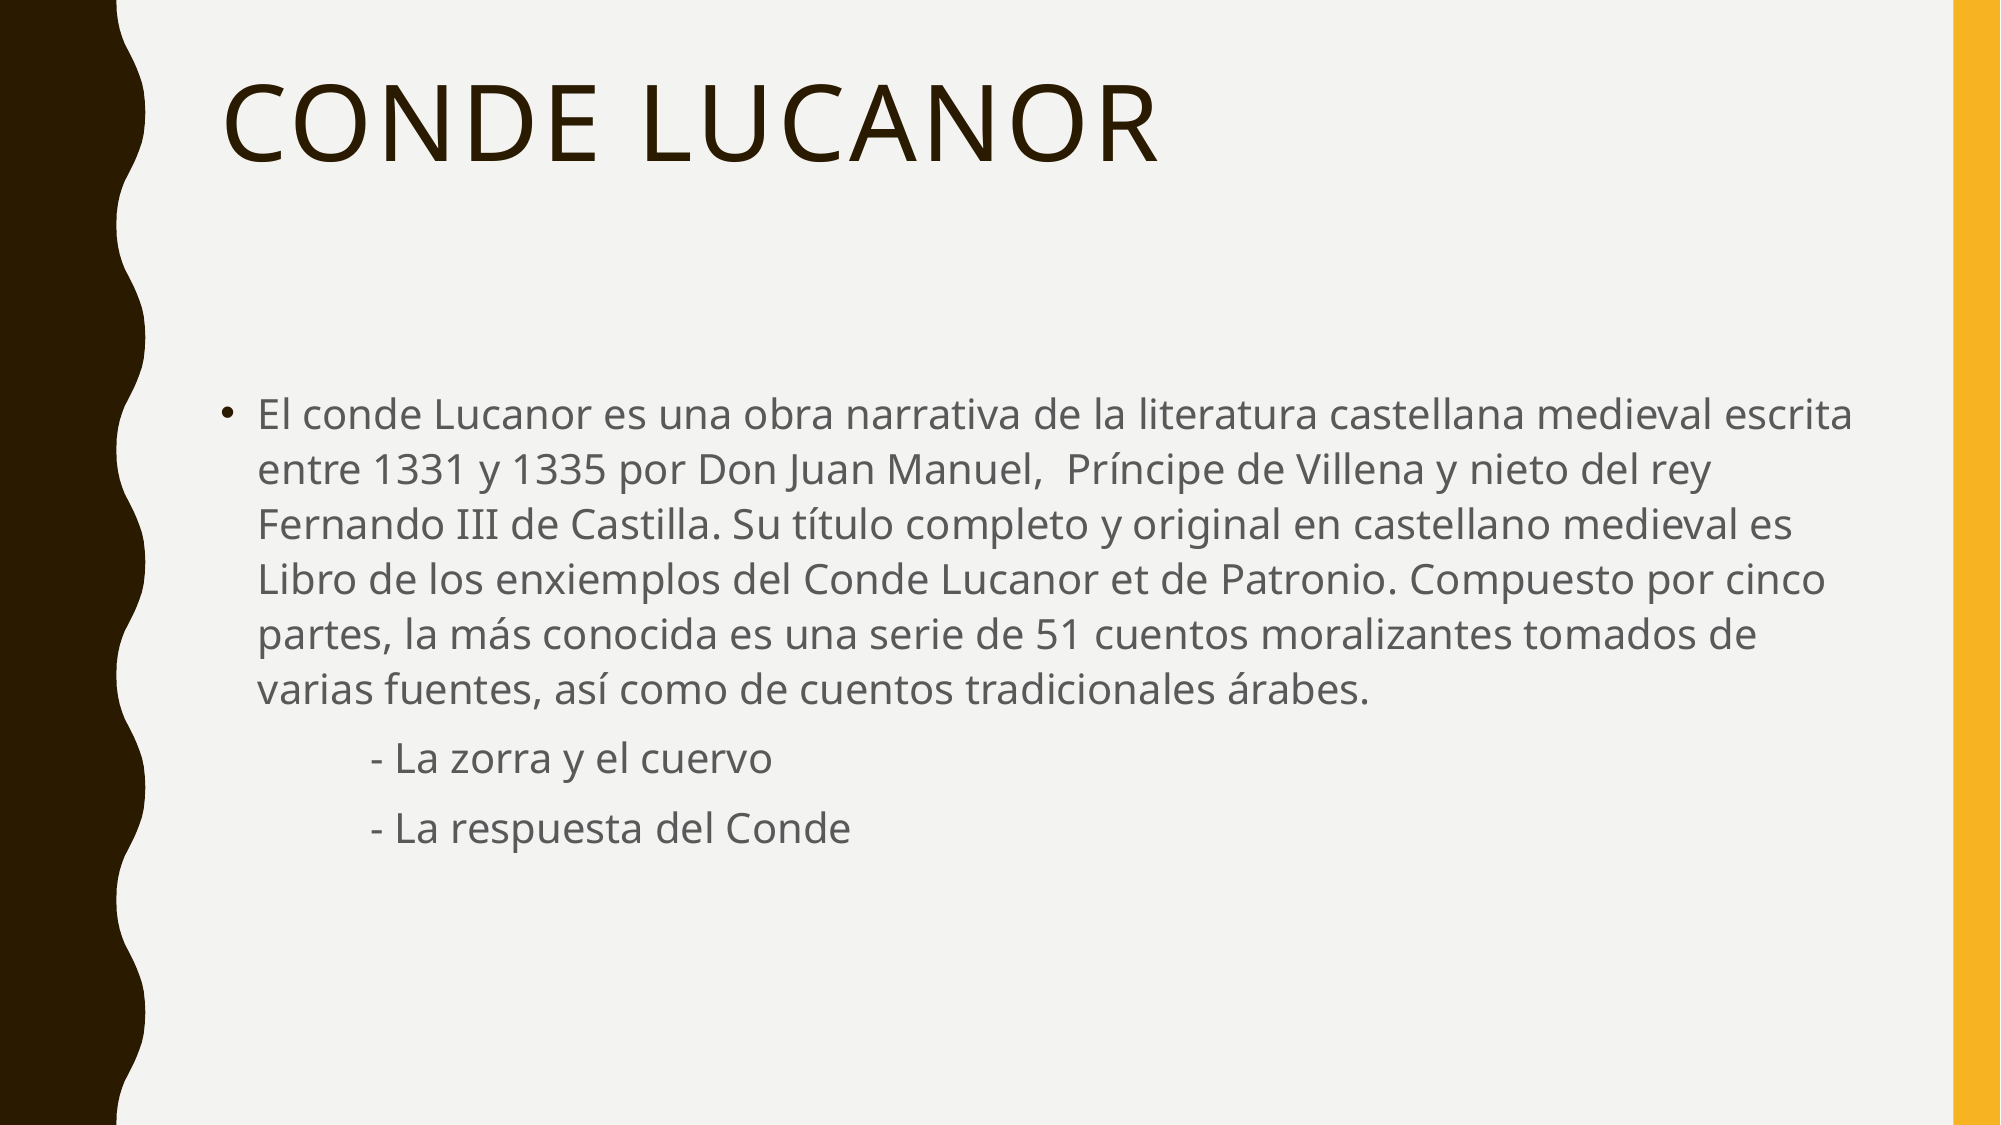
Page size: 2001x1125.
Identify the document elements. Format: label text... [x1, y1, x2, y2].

title CONDE LUCANOR [205, 62, 1875, 308]
list El conde Lucanor es una obra narrativa de la literatura castellana medieval escrita entre 1331 y 1335 por Don Juan Manuel, ​ Príncipe de Villena y nieto del rey Fernando III de Castilla. Su título completo y original en castellano medieval es Libro de los enxiemplos del Conde Lucanor et de Patronio. Compuesto por cinco partes, la más conocida es una serie de 51 cuentos moralizantes tomados de varias fuentes, así como de cuentos tradicionales árabes. - La zorra y el cuervo - La respuesta del Conde [205, 375, 1875, 965]
